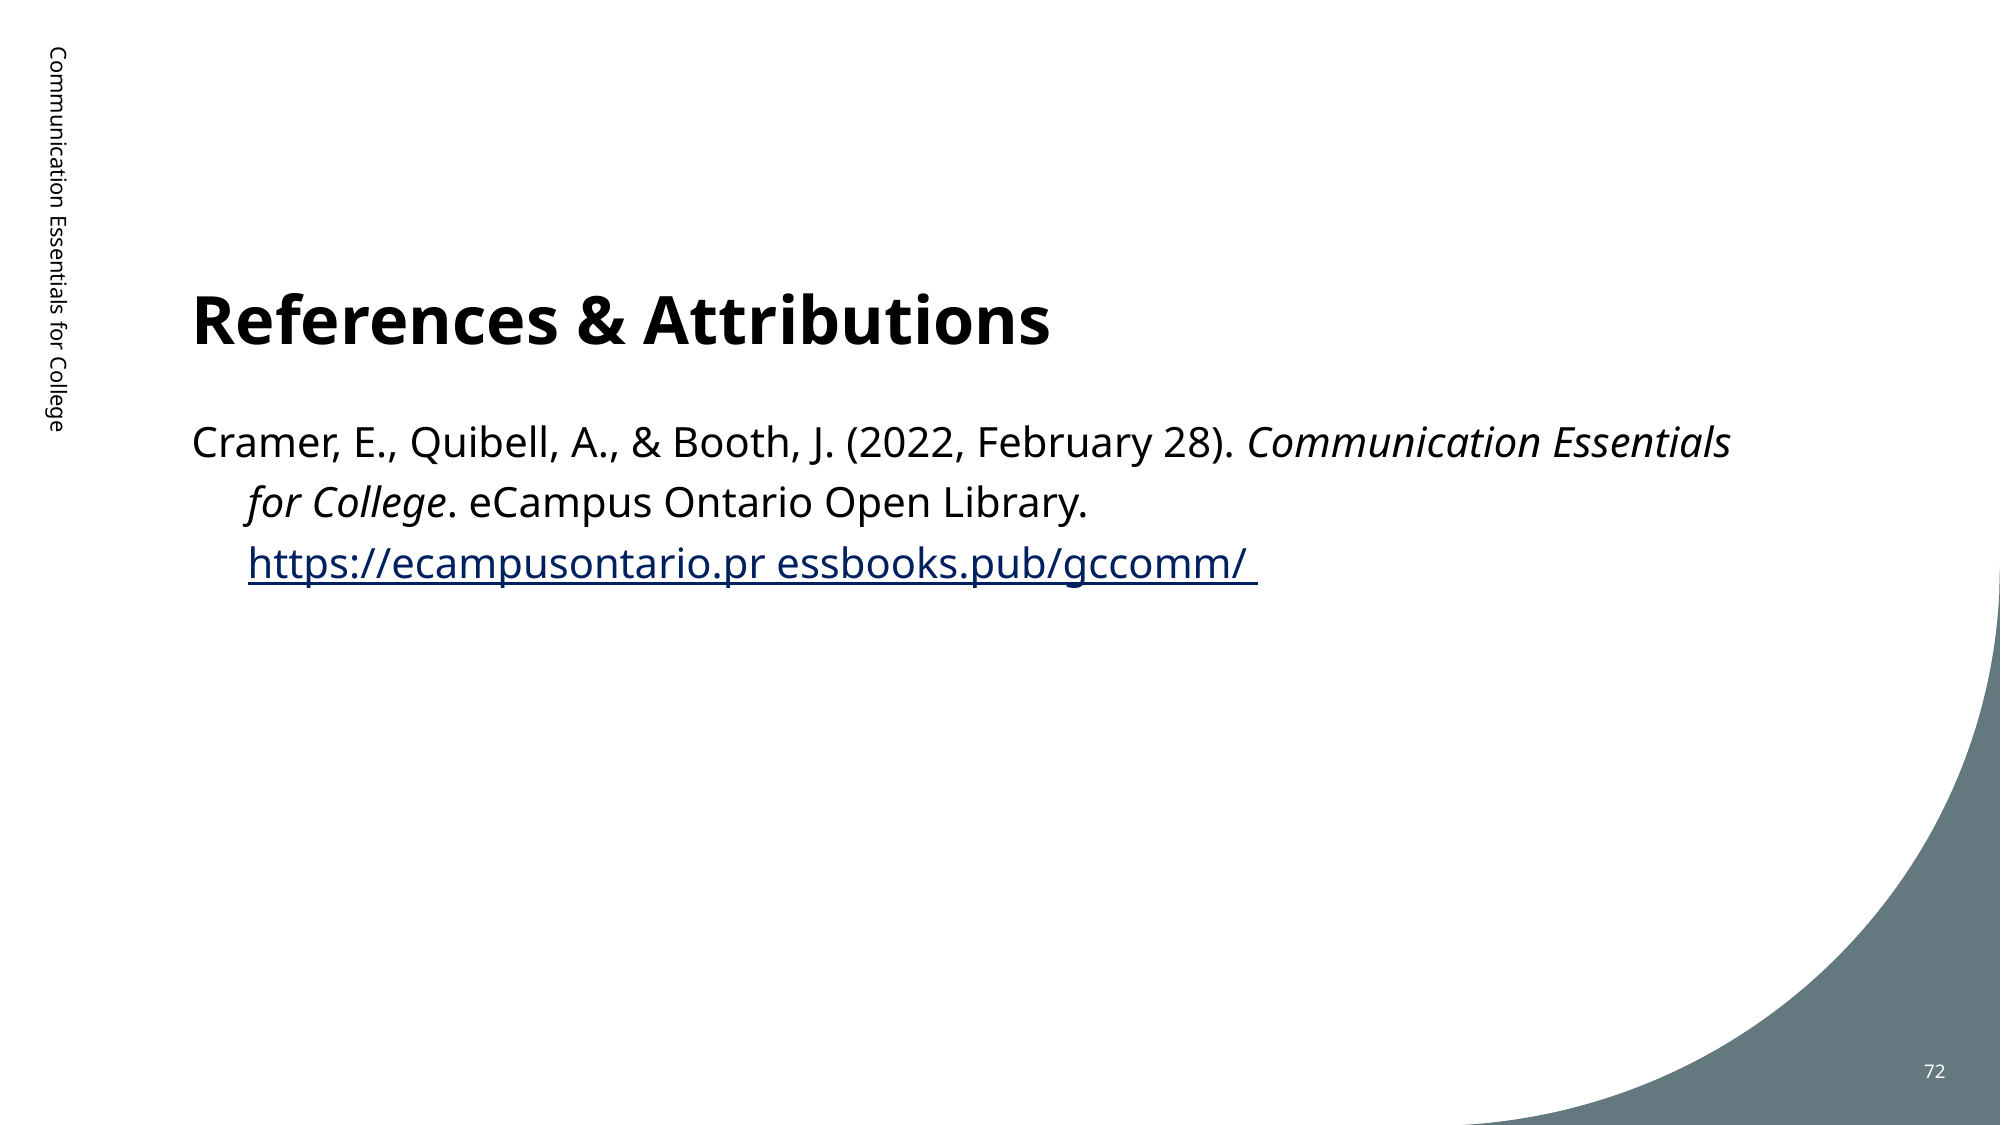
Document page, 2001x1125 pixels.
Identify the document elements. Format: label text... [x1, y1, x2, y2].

footer Communication Essentials for College [20, 31, 80, 661]
list Cramer, E., Quibell, A., & Booth, J. (2022, February 28). Communication Essentials for College. eCampus Ontario Open Library. https://ecampusontario.pr essbooks.pub/gccomm/ [176, 398, 1809, 975]
slide_number 72 [1893, 1042, 1961, 1103]
title References & Attributions [176, 118, 1809, 366]
